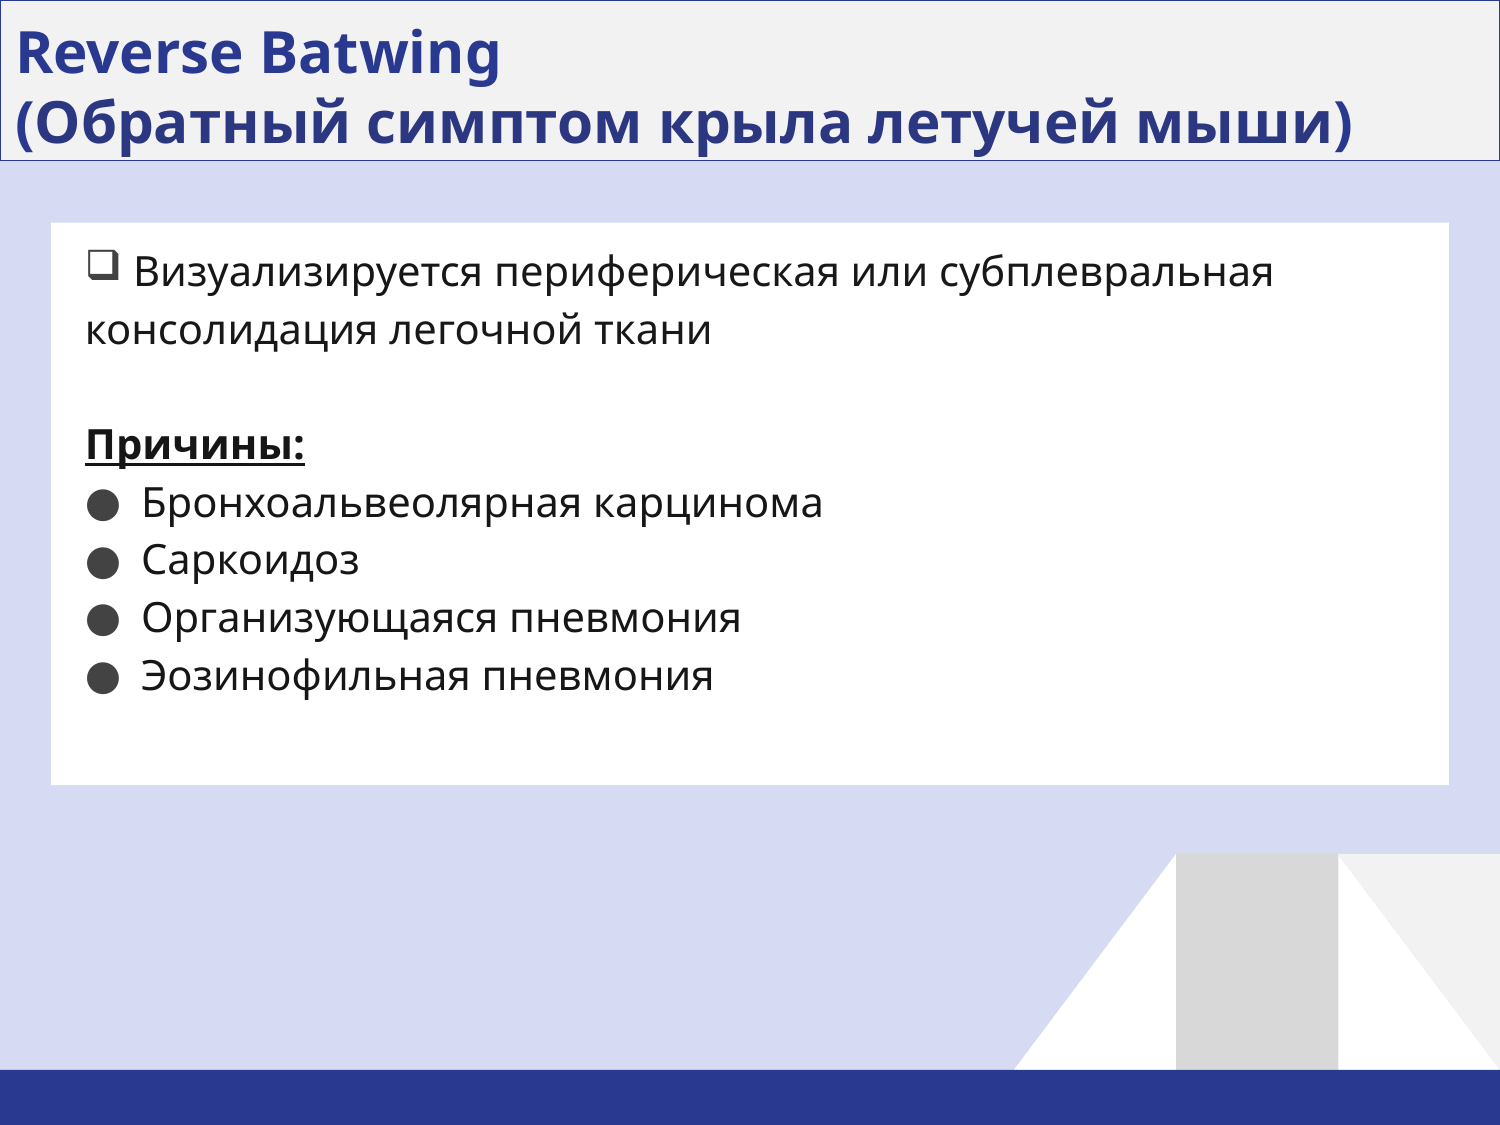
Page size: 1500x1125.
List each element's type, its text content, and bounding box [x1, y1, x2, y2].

list Визуализируется периферическая или субплевральная консолидация легочной ткани Причины: Бронхоальвеолярная карцинома Саркоидоз Организующаяся пневмония Эозинофильная пневмония [51, 222, 1449, 786]
title Reverse Batwing (Обратный симптом крыла летучей мыши) [0, 0, 1500, 161]
